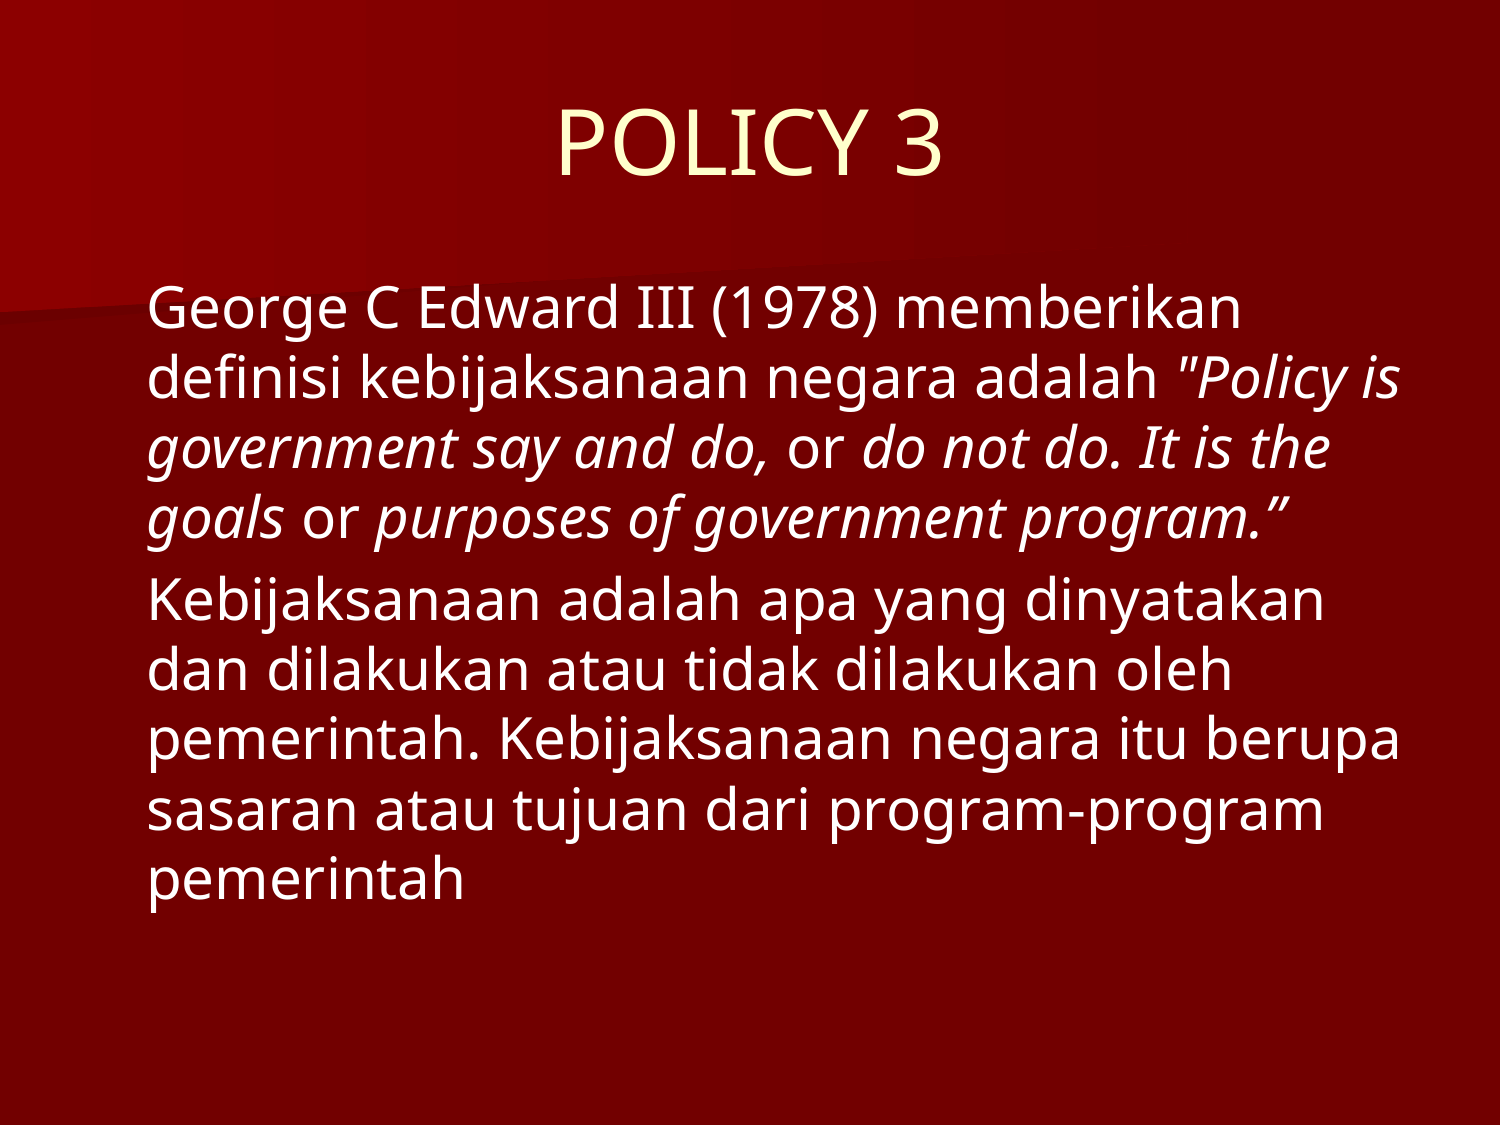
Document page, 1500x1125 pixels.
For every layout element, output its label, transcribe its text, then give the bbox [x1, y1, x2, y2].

list George C Edward III (1978) memberikan definisi kebijaksanaan negara adalah "Policy is government say and do, or do not do. It is the goals or purposes of government program.” Kebijaksanaan adalah apa yang dinyatakan dan dilakukan atau tidak dilakukan oleh pemerintah. Kebijaksanaan negara itu berupa sasaran atau tujuan dari program-program pemerintah [74, 262, 1426, 1001]
title POLICY 3 [74, 44, 1426, 233]
